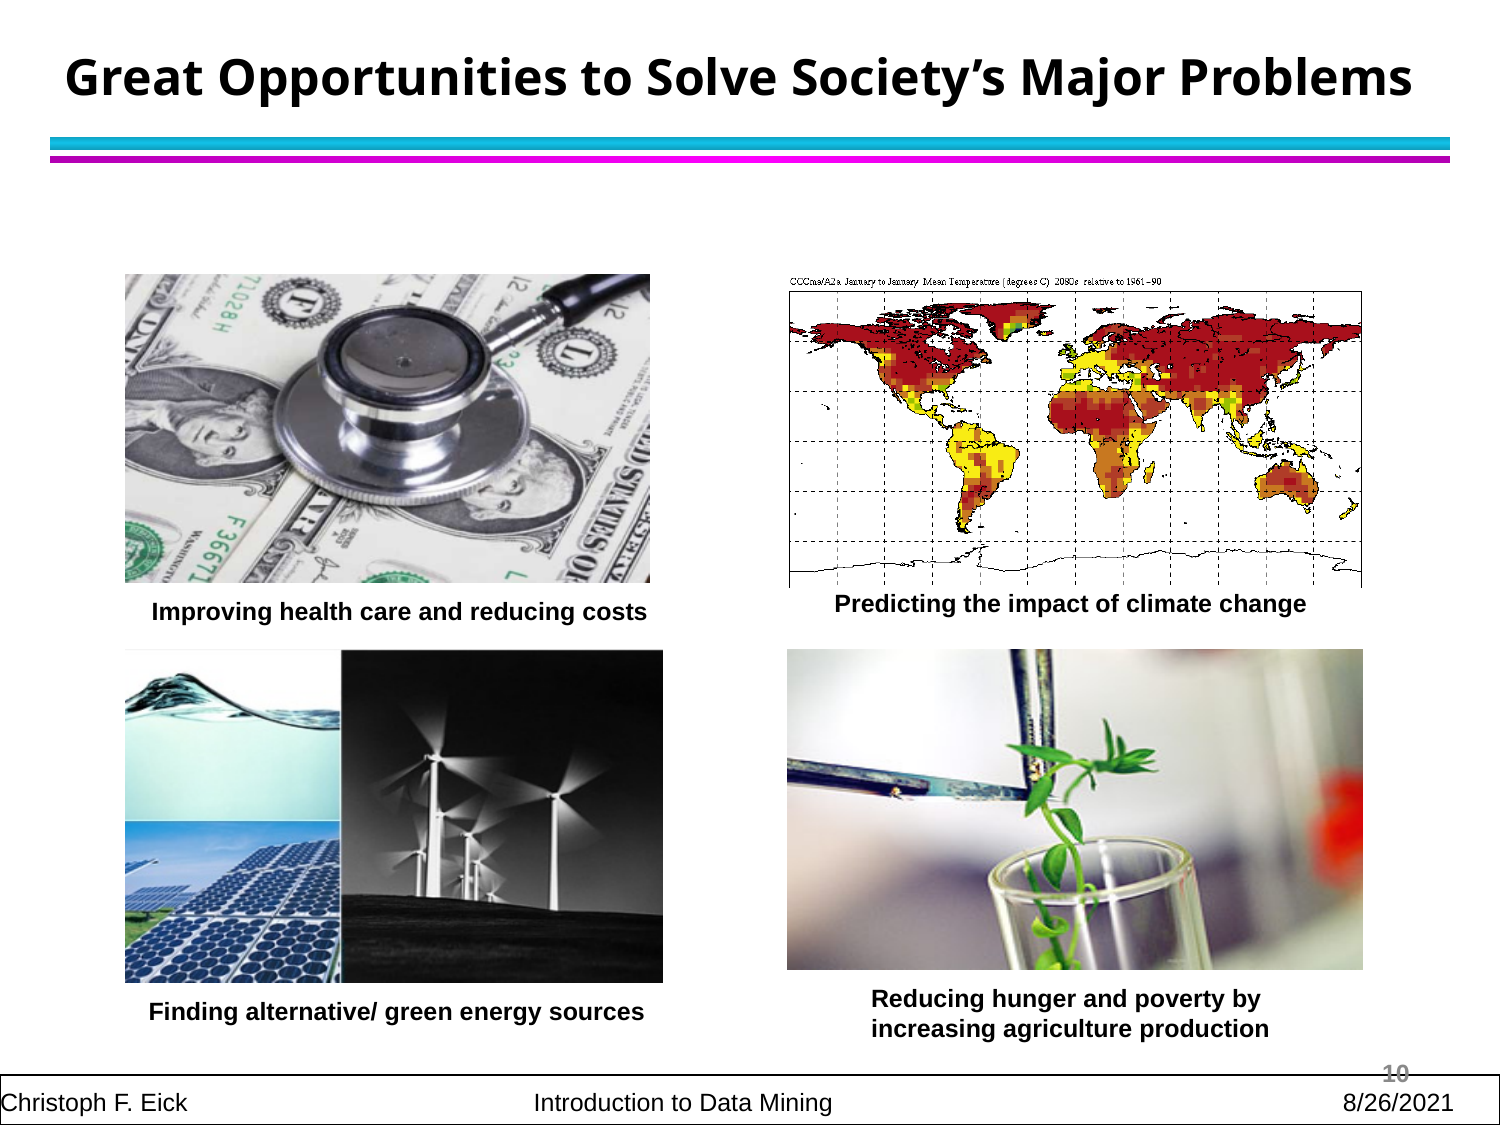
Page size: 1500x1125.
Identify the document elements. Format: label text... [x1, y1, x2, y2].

text_box Improving health care and reducing costs [136, 587, 665, 633]
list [787, 649, 1363, 971]
picture [124, 274, 651, 583]
text_box Finding alternative/ green energy sources [133, 991, 662, 1033]
title Great Opportunities to Solve Society’s Major Problems [50, 24, 1450, 113]
text_box Reducing hunger and poverty by increasing agriculture production [855, 978, 1286, 1050]
text_box Predicting the impact of climate change [819, 597, 1323, 625]
slide_number 10 [1074, 1042, 1425, 1103]
picture [787, 274, 1363, 588]
picture [124, 649, 663, 984]
